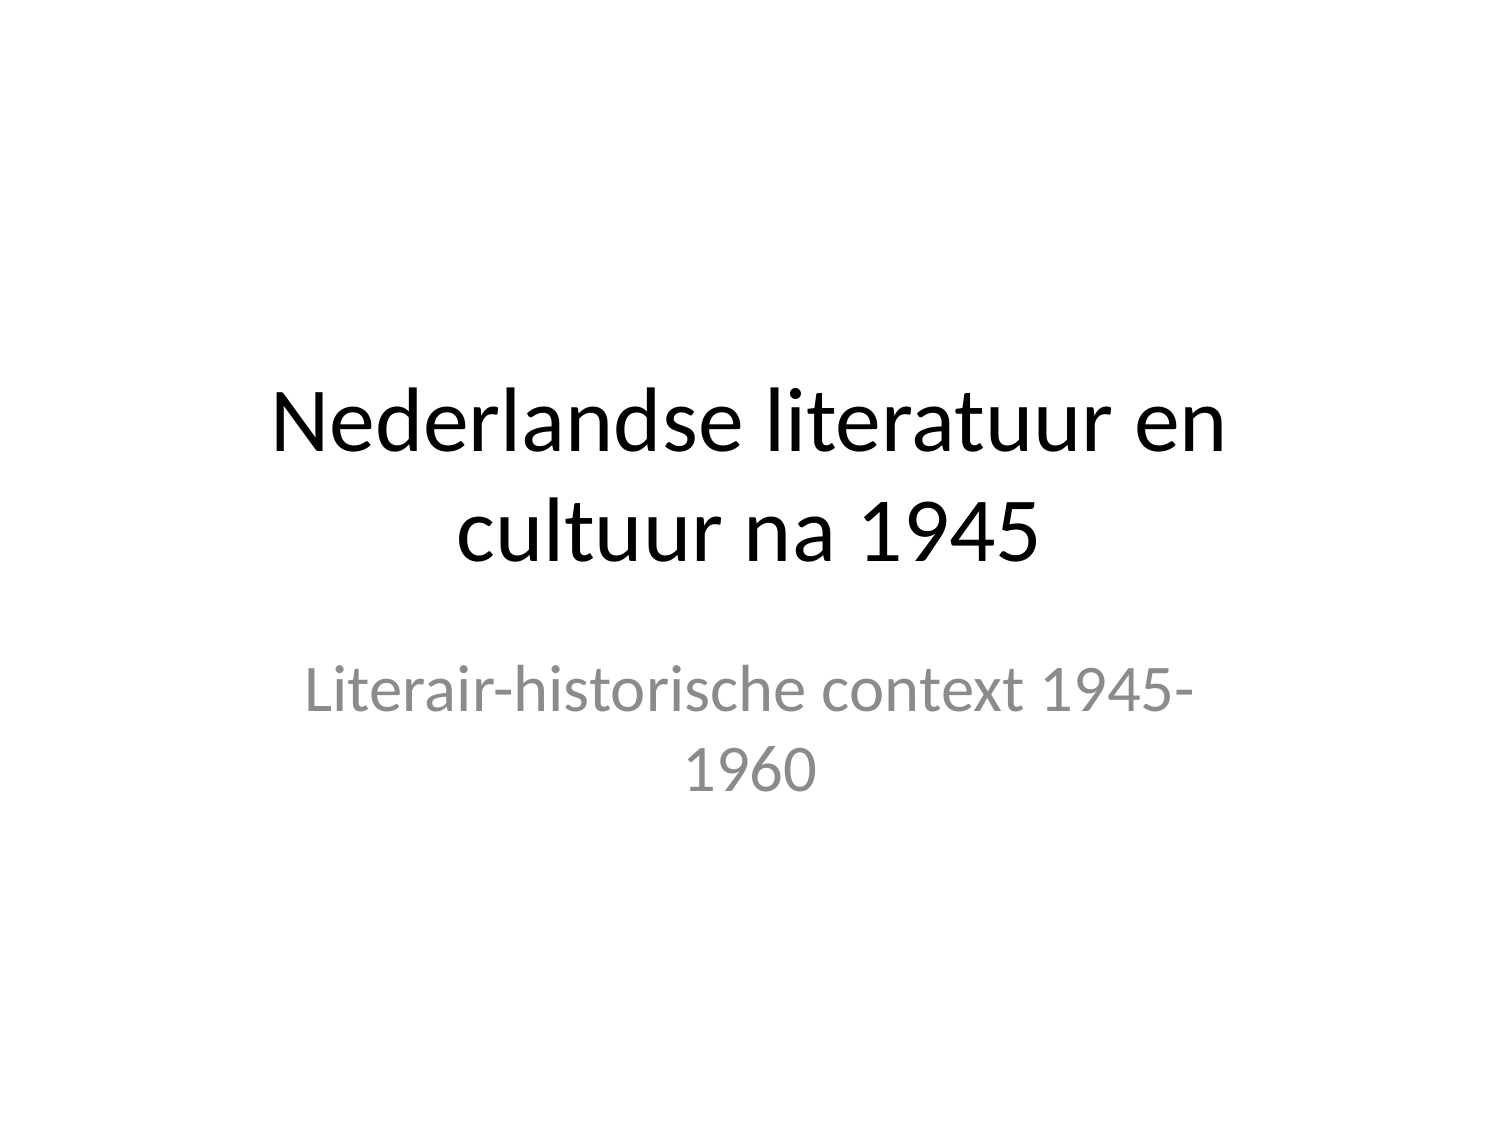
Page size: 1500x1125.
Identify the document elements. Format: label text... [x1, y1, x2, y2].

subtitle Literair-historische context 1945-1960 [225, 637, 1275, 925]
title Nederlandse literatuur en cultuur na 1945 [112, 349, 1388, 591]
